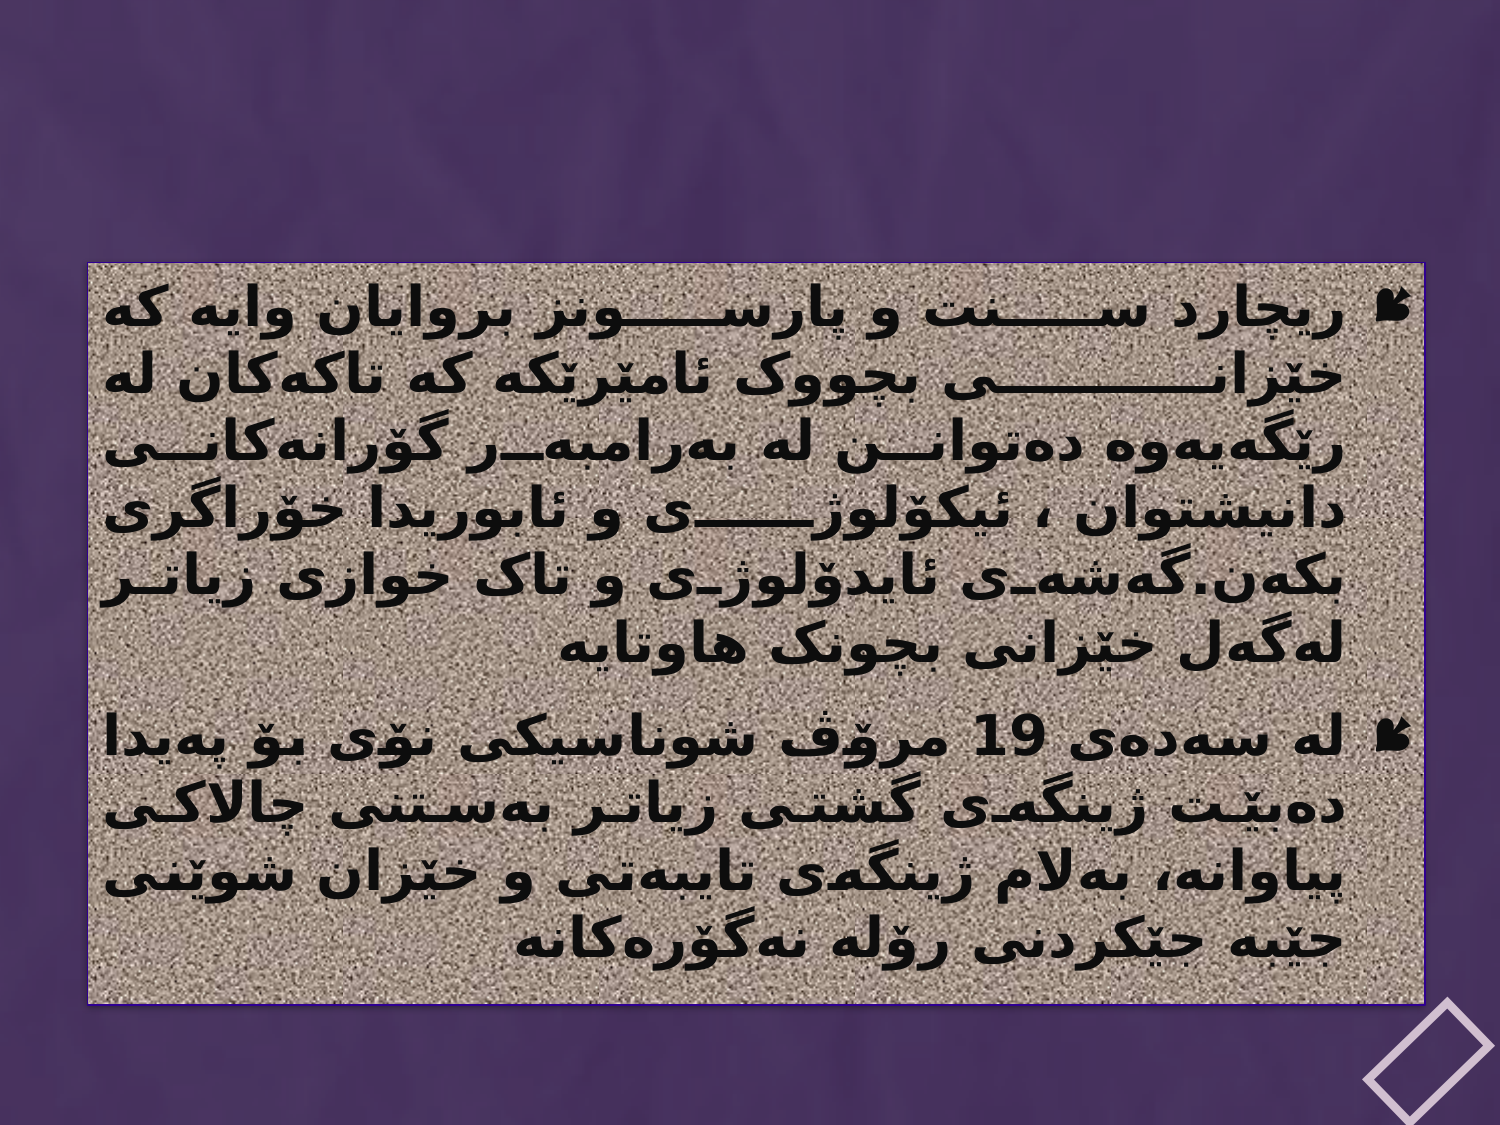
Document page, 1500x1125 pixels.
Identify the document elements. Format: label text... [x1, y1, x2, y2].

list ریچارد سنت و پارسونز بروایان وایه‌ که‌ خێزانی بچووک ئامێرێکه‌ که‌ تاکه‌کان له‌ رێگه‌یه‌وه‌ ده‌توانن له‌ به‌رامبه‌ر گۆرانه‌کانی دانیشتوان ، ئیکۆلوژی و ئابوریدا خۆراگری بکه‌ن.گه‌شه‌ی ئایدۆلوژی و تاک خوازی زیاتر له‌گه‌ل خێزانی بچونک هاوتایه‌ له‌ سه‌ده‌ی 19 مرۆڤ شوناسیکی نۆی بۆ په‌یدا ده‌بێت ژینگه‌ی گشتی زیاتر به‌ستنی چالاکی پیاوانه‌، به‌لام ژینگه‌ی تایبه‌تی و خێزان شوێنی جێبه‌ جێکردنی رۆله‌ نه‌گۆره‌کانه‌ [87, 262, 1426, 1006]
